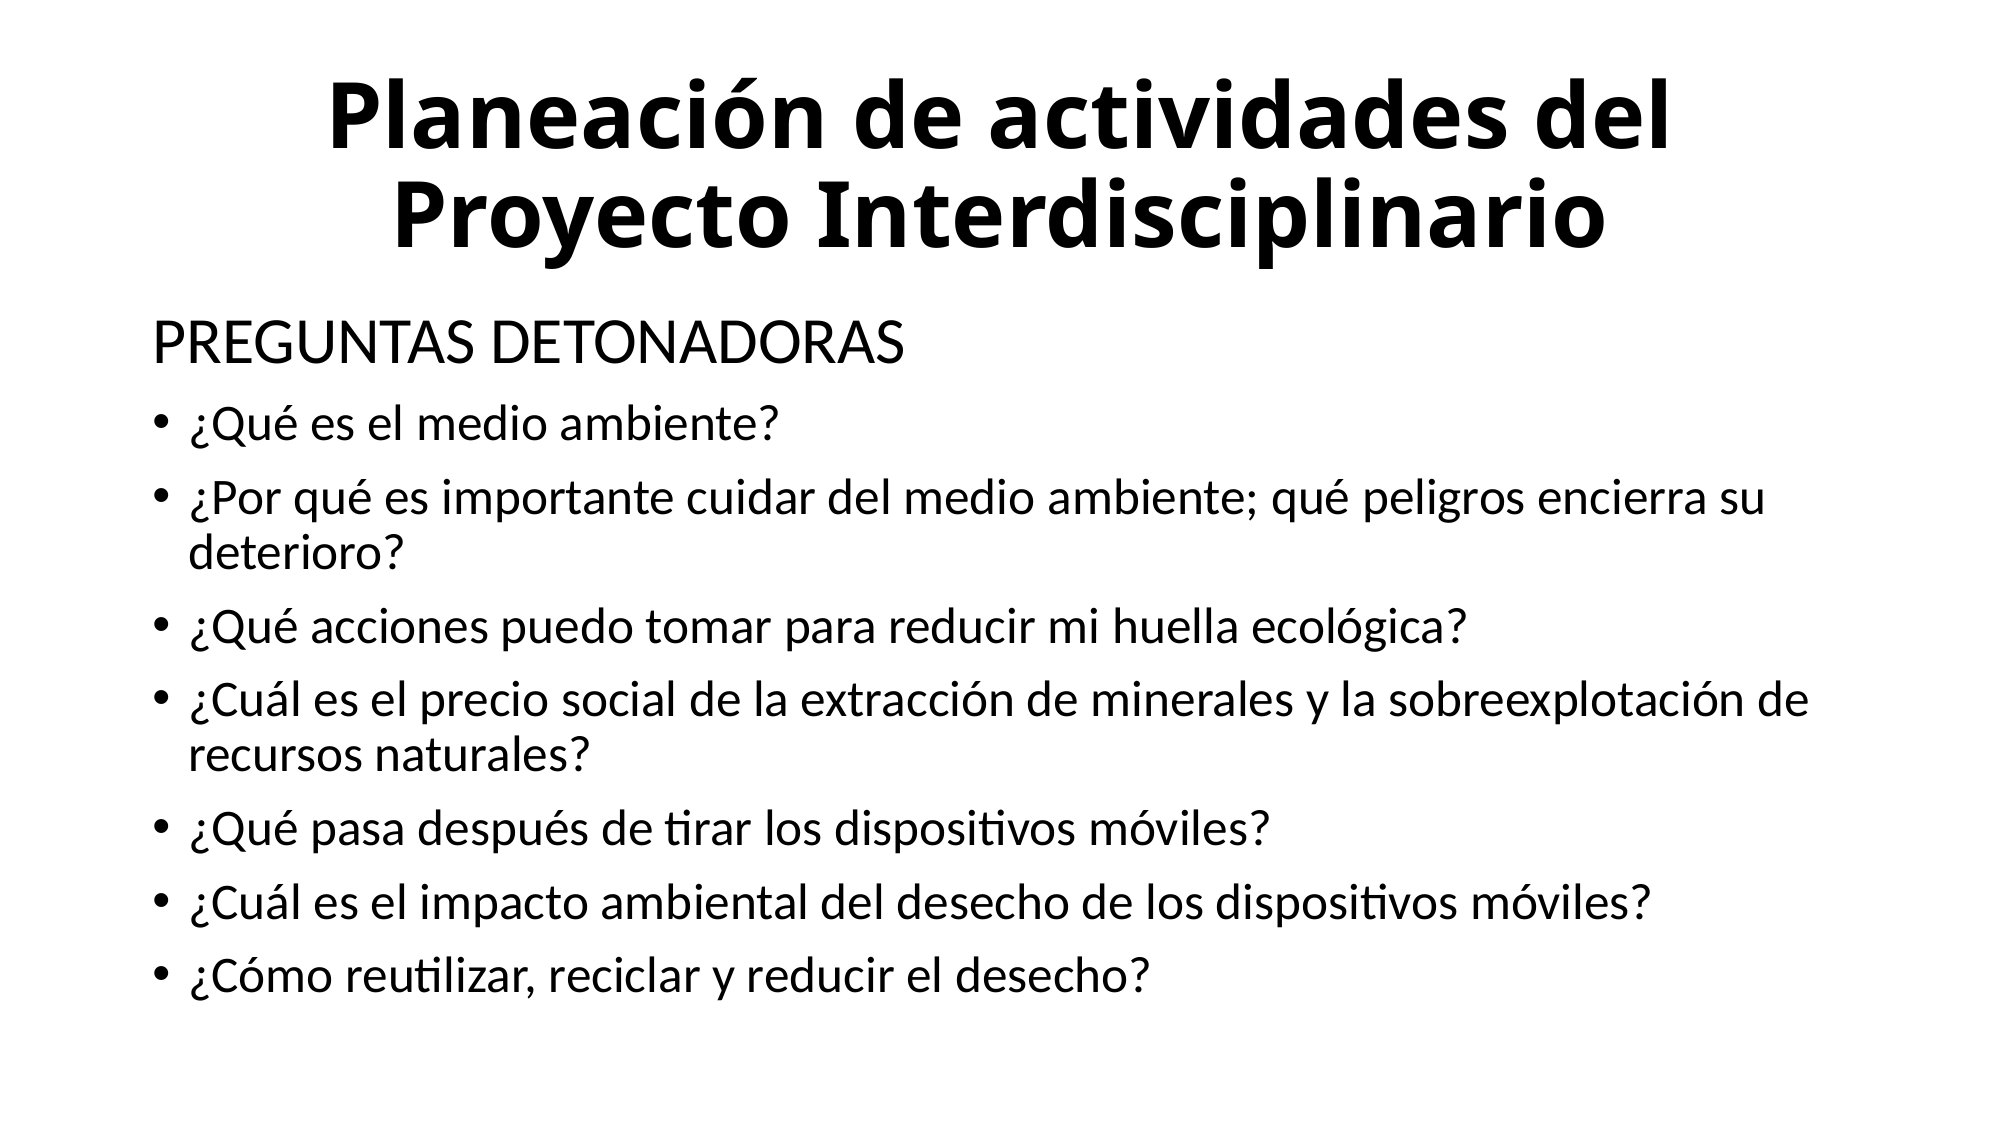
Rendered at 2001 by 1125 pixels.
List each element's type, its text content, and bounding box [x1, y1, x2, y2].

list PREGUNTAS DETONADORAS ¿Qué es el medio ambiente? ¿Por qué es importante cuidar del medio ambiente; qué peligros encierra su deterioro? ¿Qué acciones puedo tomar para reducir mi huella ecológica? ¿Cuál es el precio social de la extracción de minerales y la sobreexplotación de recursos naturales? ¿Qué pasa después de tirar los dispositivos móviles? ¿Cuál es el impacto ambiental del desecho de los dispositivos móviles? ¿Cómo reutilizar, reciclar y reducir el desecho? [137, 299, 1863, 1014]
title Planeación de actividades del Proyecto Interdisciplinario [137, 59, 1863, 278]
